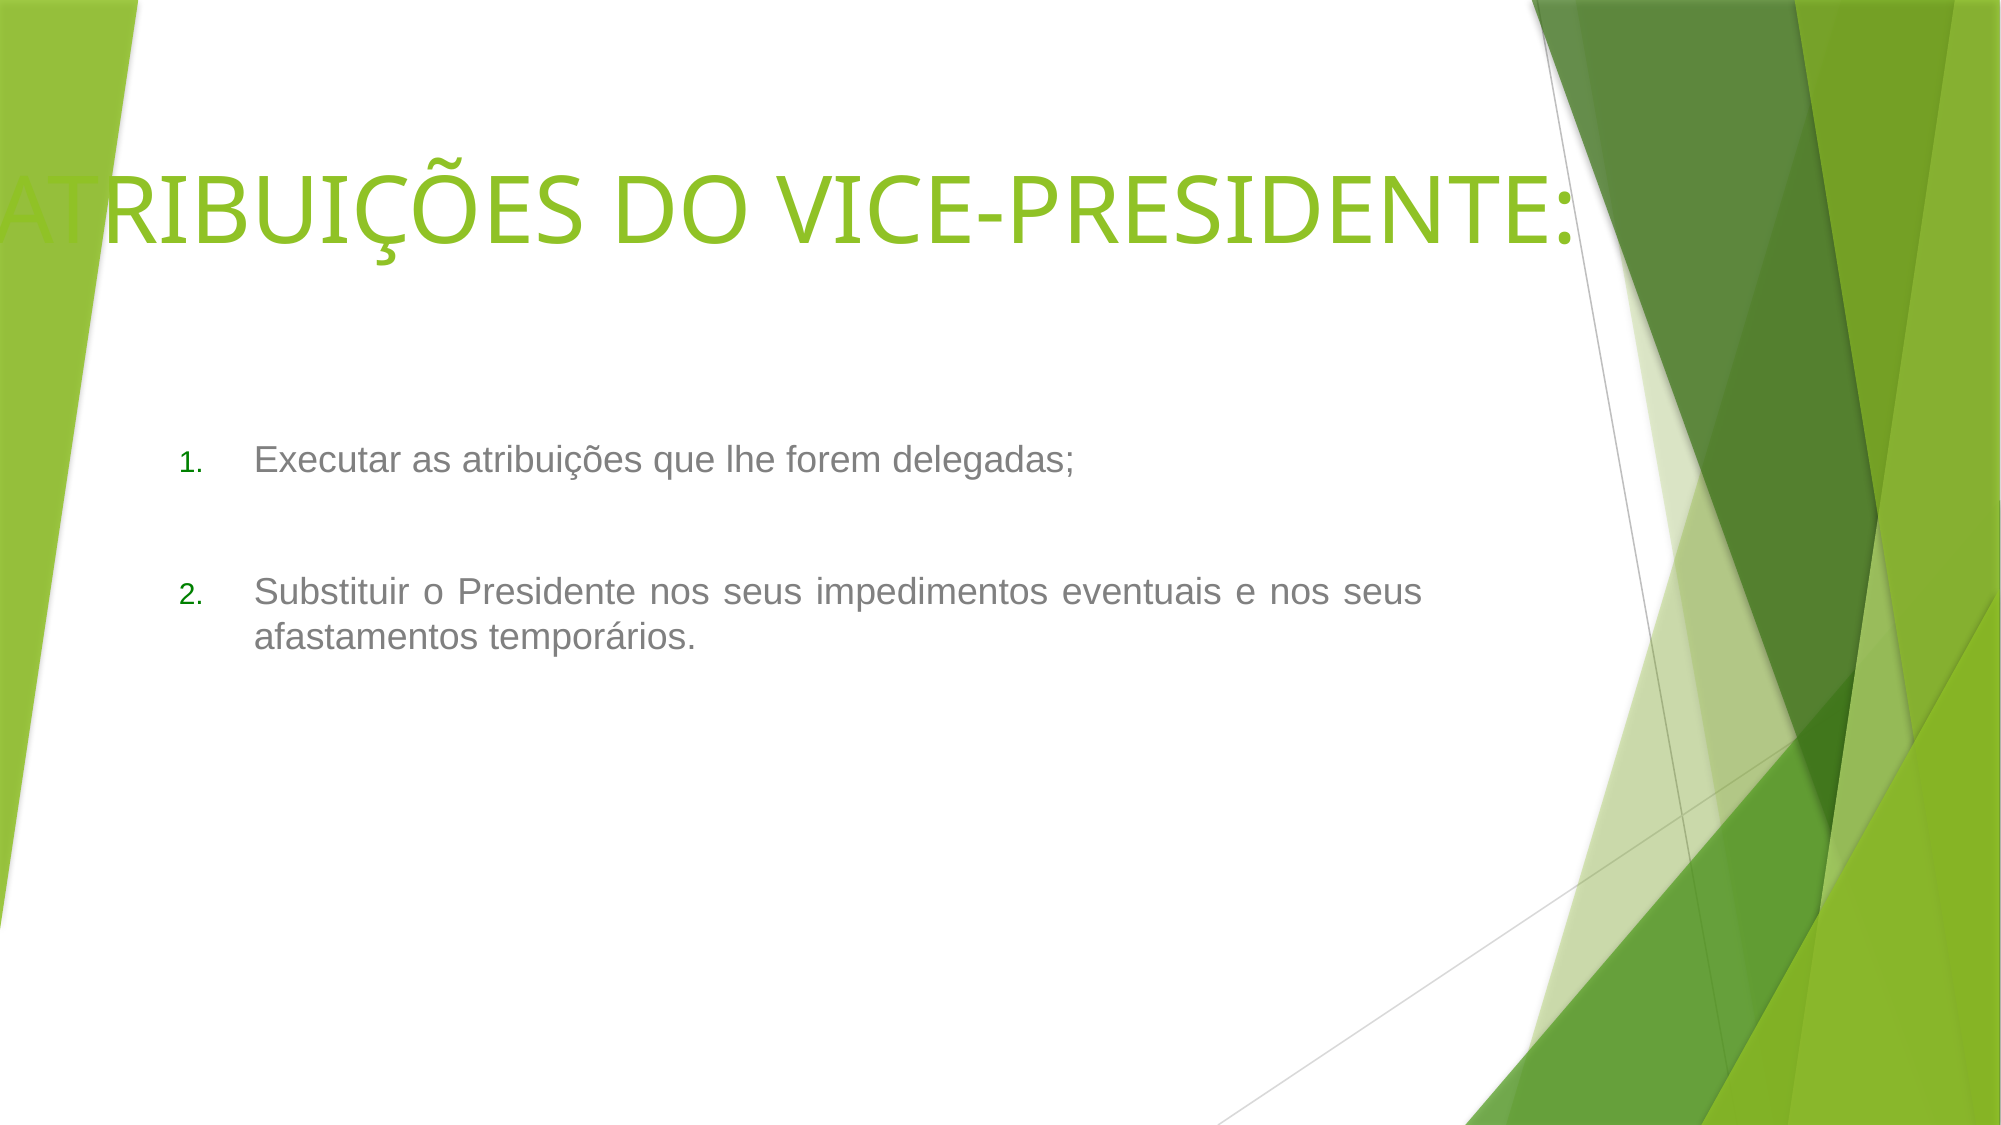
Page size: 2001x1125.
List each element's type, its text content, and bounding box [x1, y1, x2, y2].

subtitle Executar as atribuições que lhe forem delegadas; Substituir o Presidente nos seus impedimentos eventuais e nos seus afastamentos temporários. [163, 382, 1438, 883]
title ATRIBUIÇÕES DO VICE-PRESIDENTE: [0, 0, 1594, 271]
